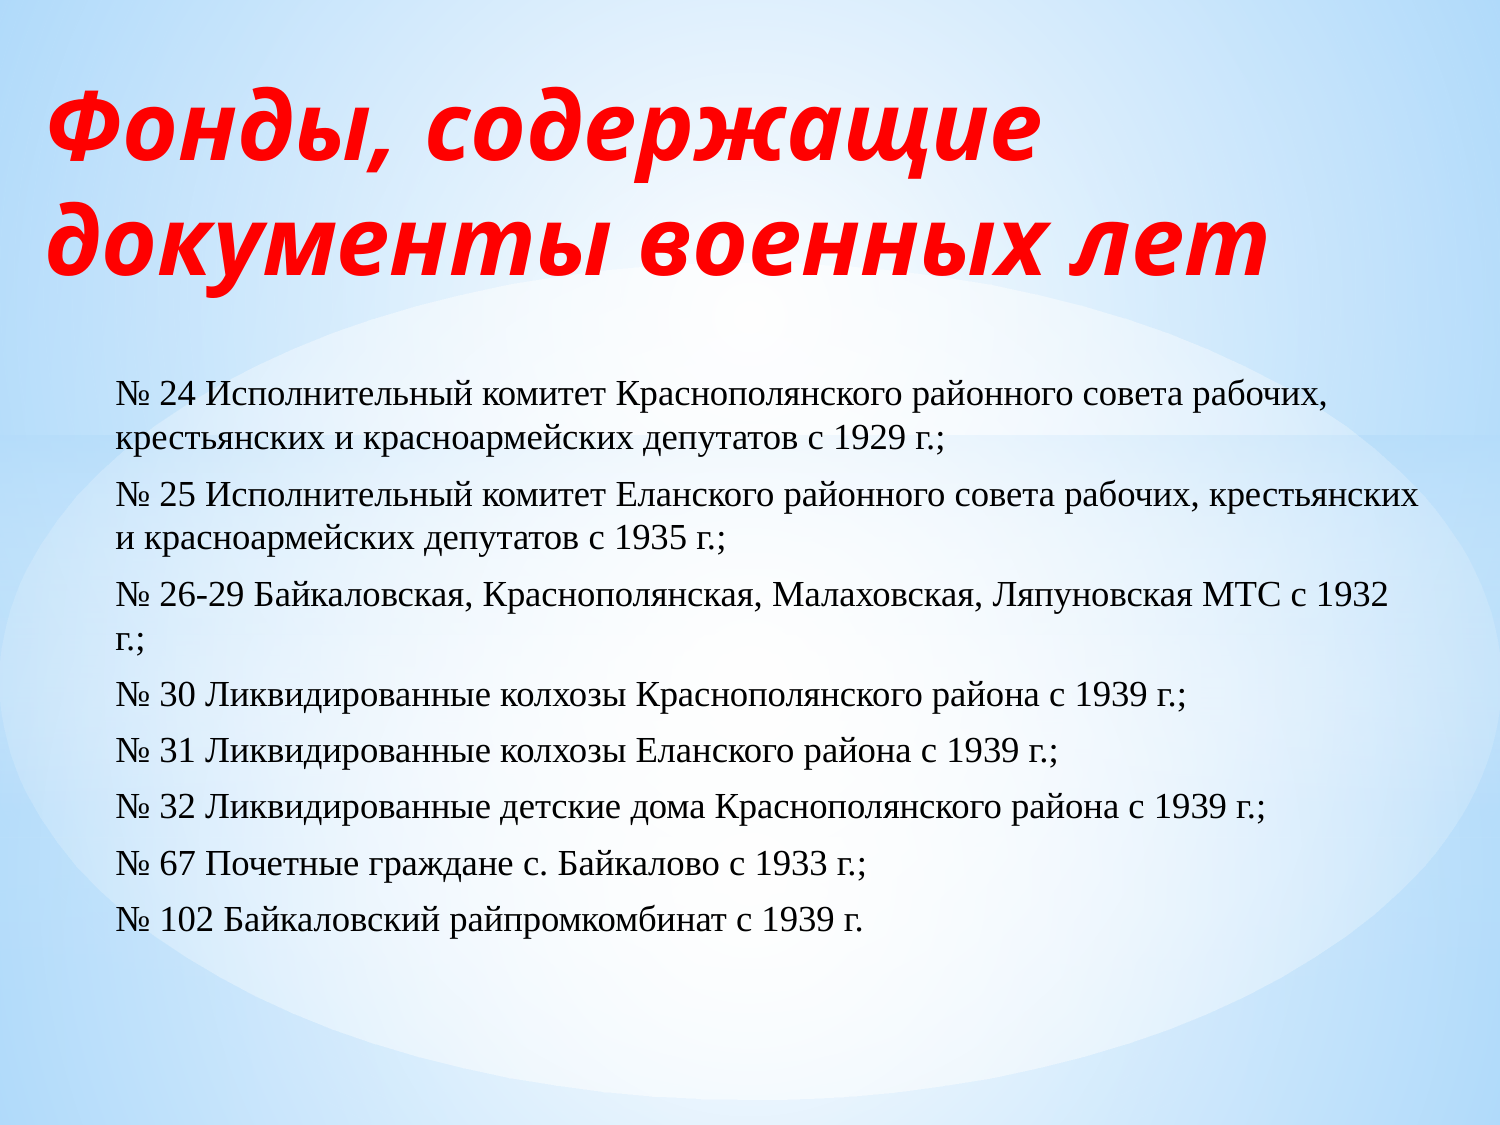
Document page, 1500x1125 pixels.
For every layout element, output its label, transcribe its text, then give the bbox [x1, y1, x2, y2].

list № 24 Исполнительный комитет Краснополянского районного совета рабочих, крестьянских и красноармейских депутатов с 1929 г.; № 25 Исполнительный комитет Еланского районного совета рабочих, крестьянских и красноармейских депутатов с 1935 г.; № 26-29 Байкаловская, Краснополянская, Малаховская, Ляпуновская МТС с 1932 г.; № 30 Ликвидированные колхозы Краснополянского района с 1939 г.; № 31 Ликвидированные колхозы Еланского района с 1939 г.; № 32 Ликвидированные детские дома Краснополянского района с 1939 г.; № 67 Почетные граждане с. Байкалово с 1933 г.; № 102 Байкаловский райпромкомбинат с 1939 г. [100, 361, 1436, 1059]
title Фонды, содержащие документы военных лет [29, 66, 1459, 303]
